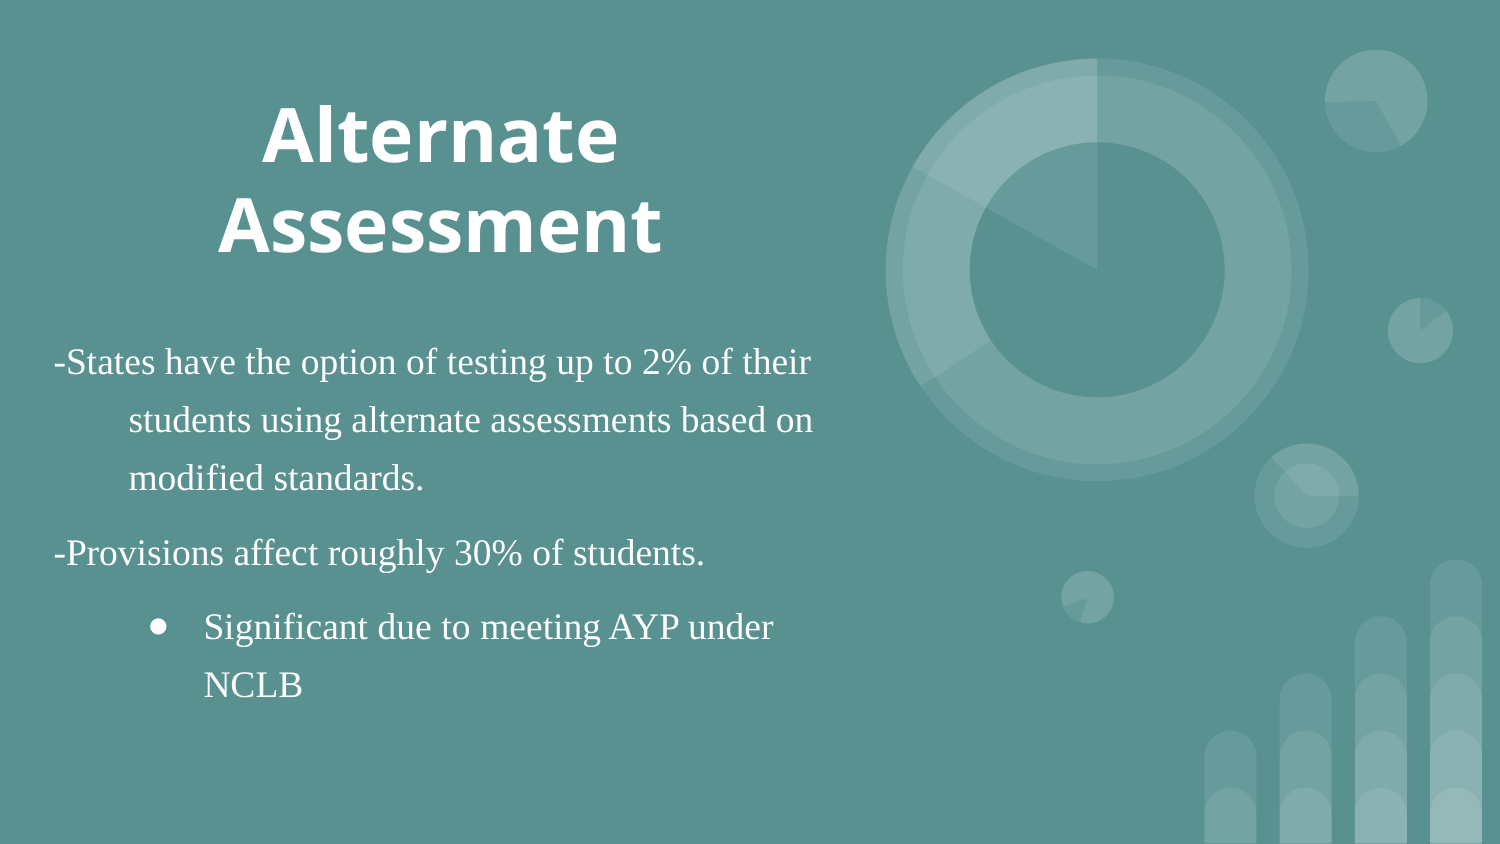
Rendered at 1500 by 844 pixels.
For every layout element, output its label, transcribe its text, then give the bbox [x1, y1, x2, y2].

title Alternate Assessment [184, 45, 698, 309]
text_box -States have the option of testing up to 2% of their students using alternate assessments based on modified standards. -Provisions affect roughly 30% of students. Significant due to meeting AYP under NCLB [38, 309, 844, 784]
